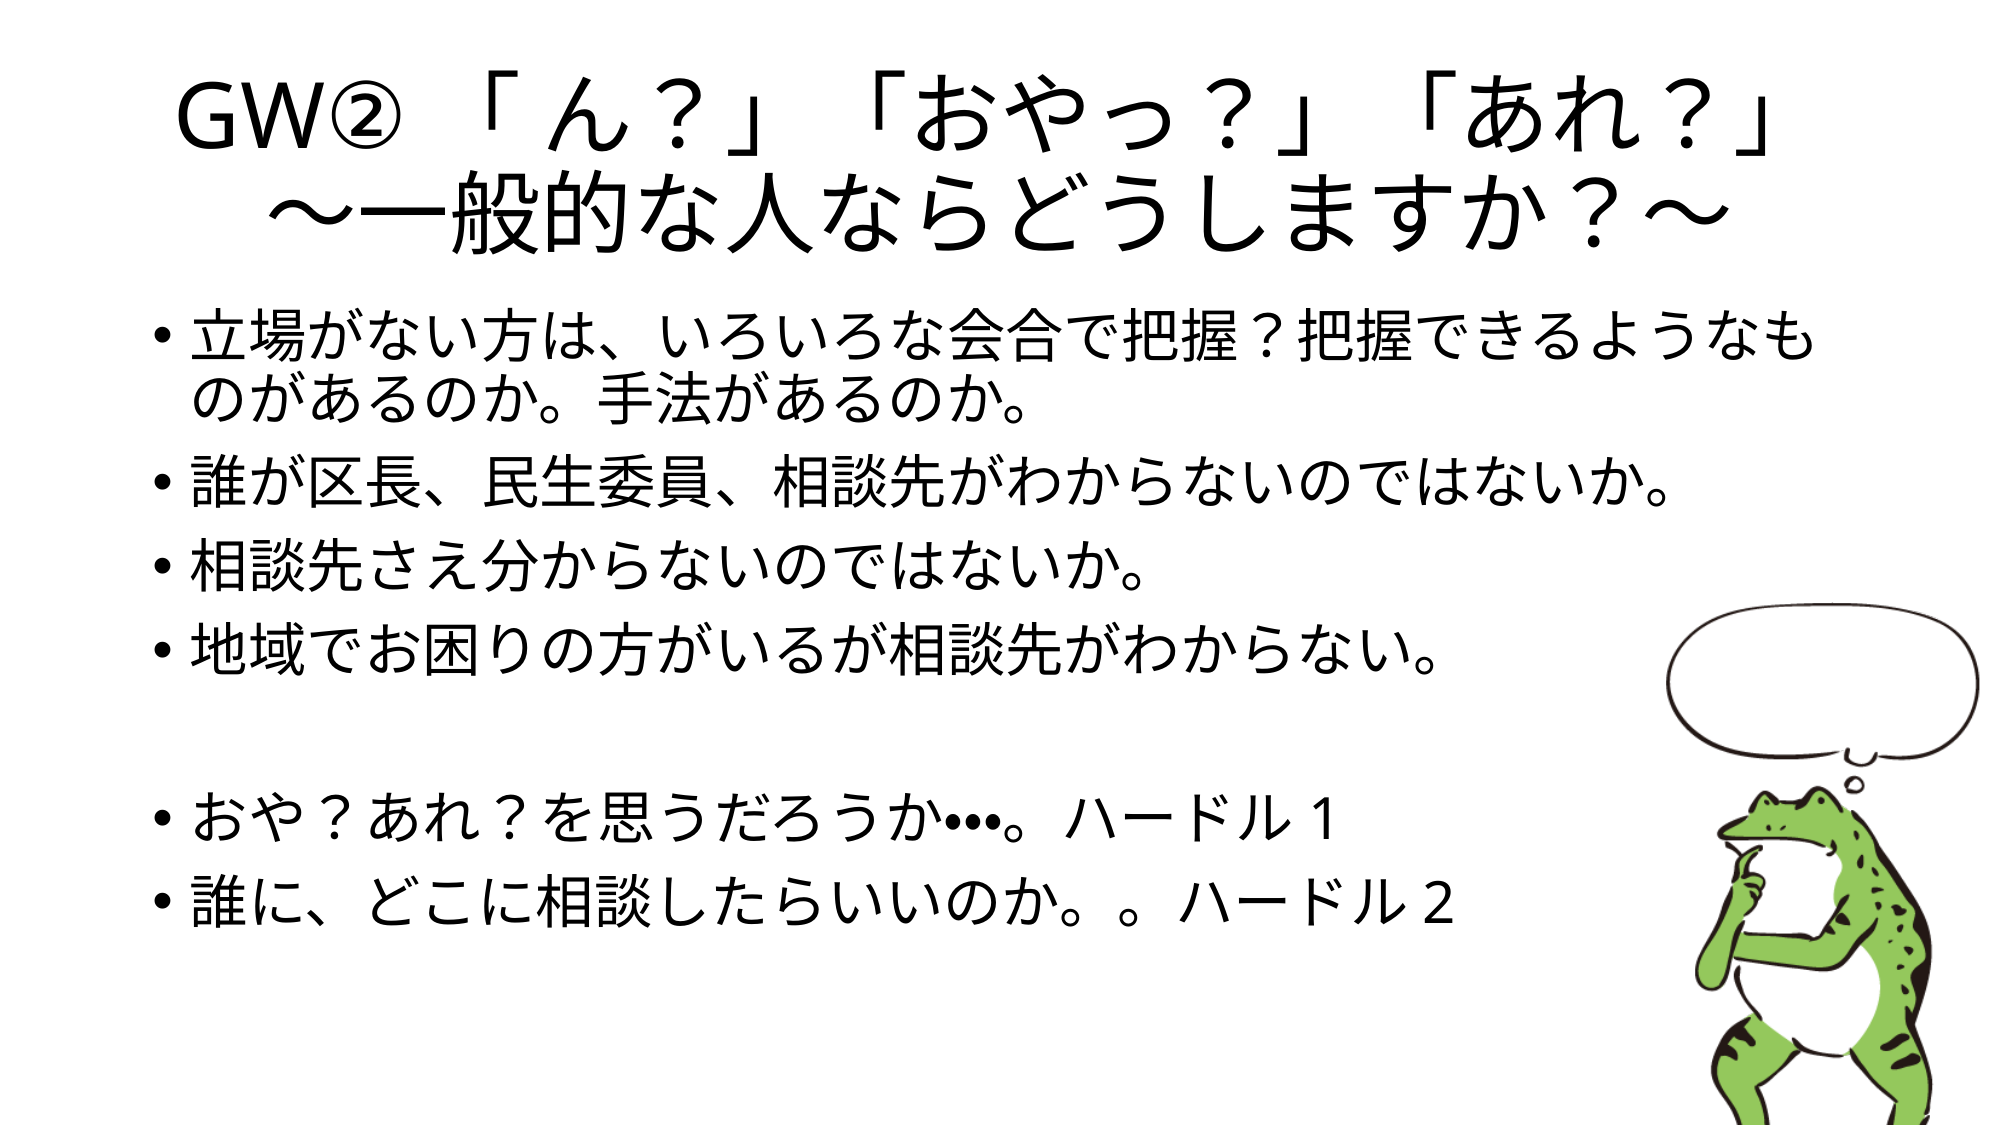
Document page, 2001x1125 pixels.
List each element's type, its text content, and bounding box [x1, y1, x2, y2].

text_box GW②「 ん？」「おやっ？」「あれ？」 ～一般的な人ならどうしますか？～ [137, 59, 1863, 278]
picture [1659, 602, 2000, 1125]
list 立場がない方は、いろいろな会合で把握？把握できるようなものがあるのか。手法があるのか。 誰が区長、民生委員、相談先がわからないのではないか。 相談先さえ分からないのではないか。 地域でお困りの方がいるが相談先がわからない。 おや？あれ？を思うだろうか・・・。ハードル1 誰に、どこに相談したらいいのか。。ハードル2 [137, 299, 1863, 1014]
